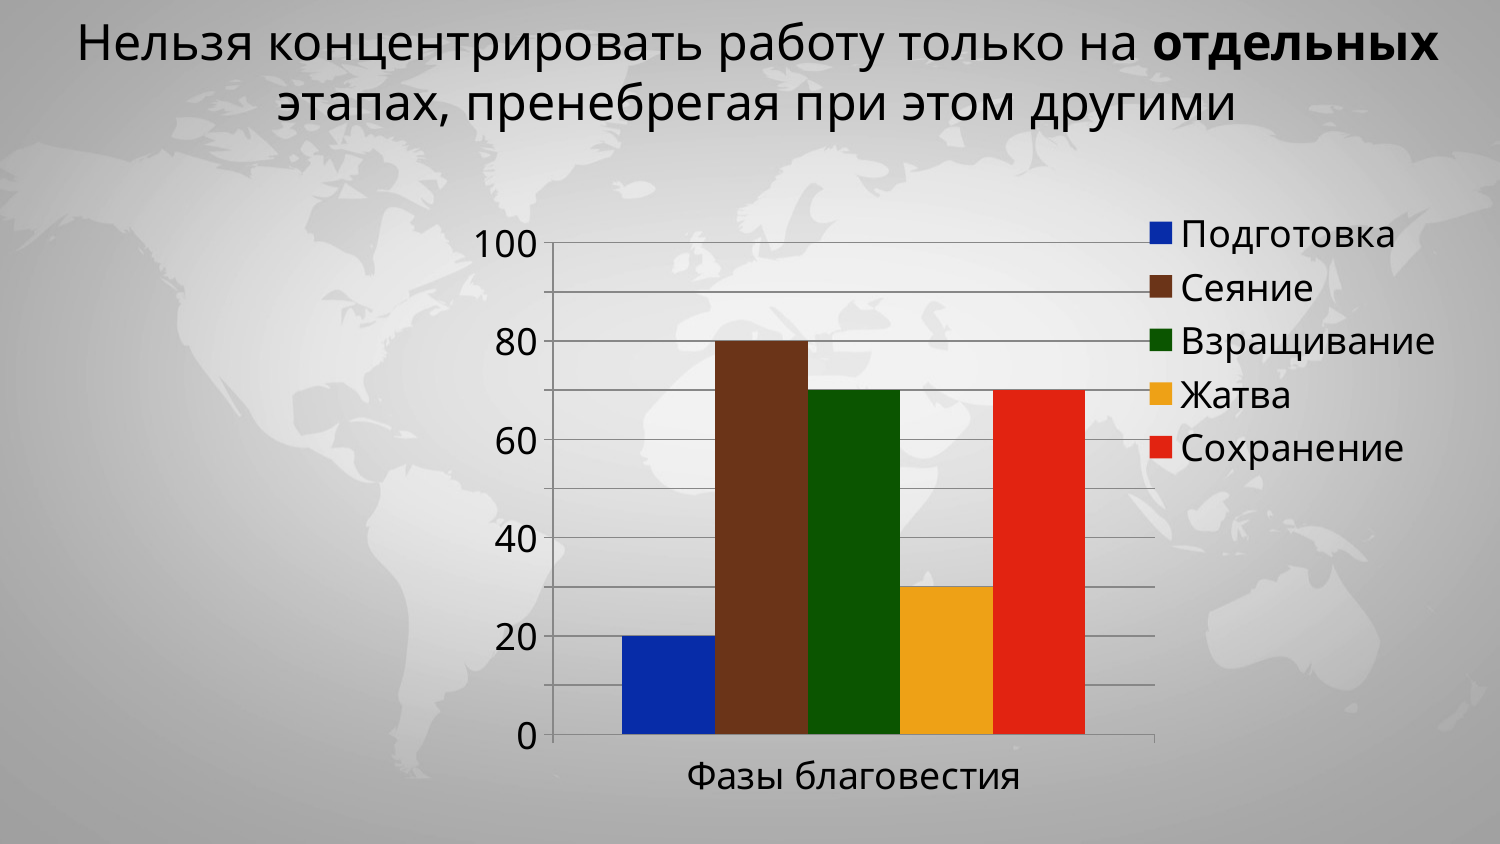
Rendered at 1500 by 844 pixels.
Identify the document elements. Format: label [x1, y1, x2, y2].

chart [451, 204, 1500, 814]
picture [0, 0, 1500, 844]
